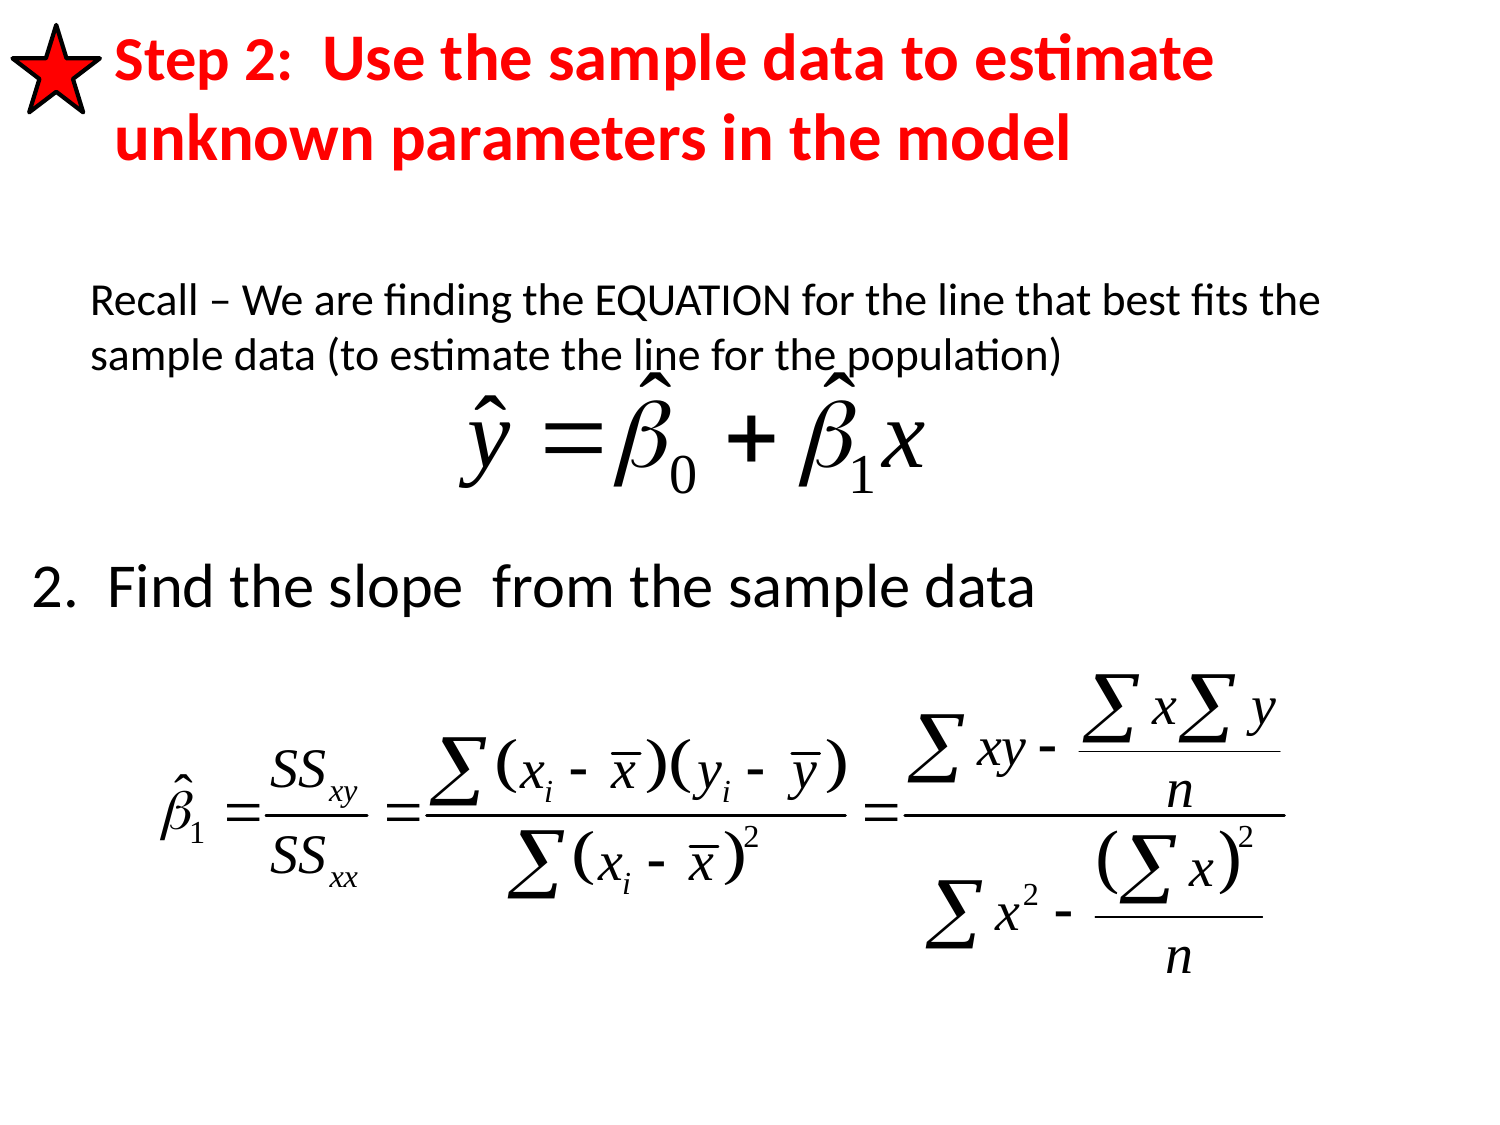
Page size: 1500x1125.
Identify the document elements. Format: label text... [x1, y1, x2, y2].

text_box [442, 354, 946, 517]
list Recall – We are finding the EQUATION for the line that best fits the sample data (to estimate the line for the population) [75, 262, 1425, 388]
text_box [0, 0, 1500, 75]
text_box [149, 662, 1297, 988]
title Step 2: Use the sample data to estimate unknown parameters in the model [99, 75, 1450, 188]
text_box [27, 75, 86, 115]
